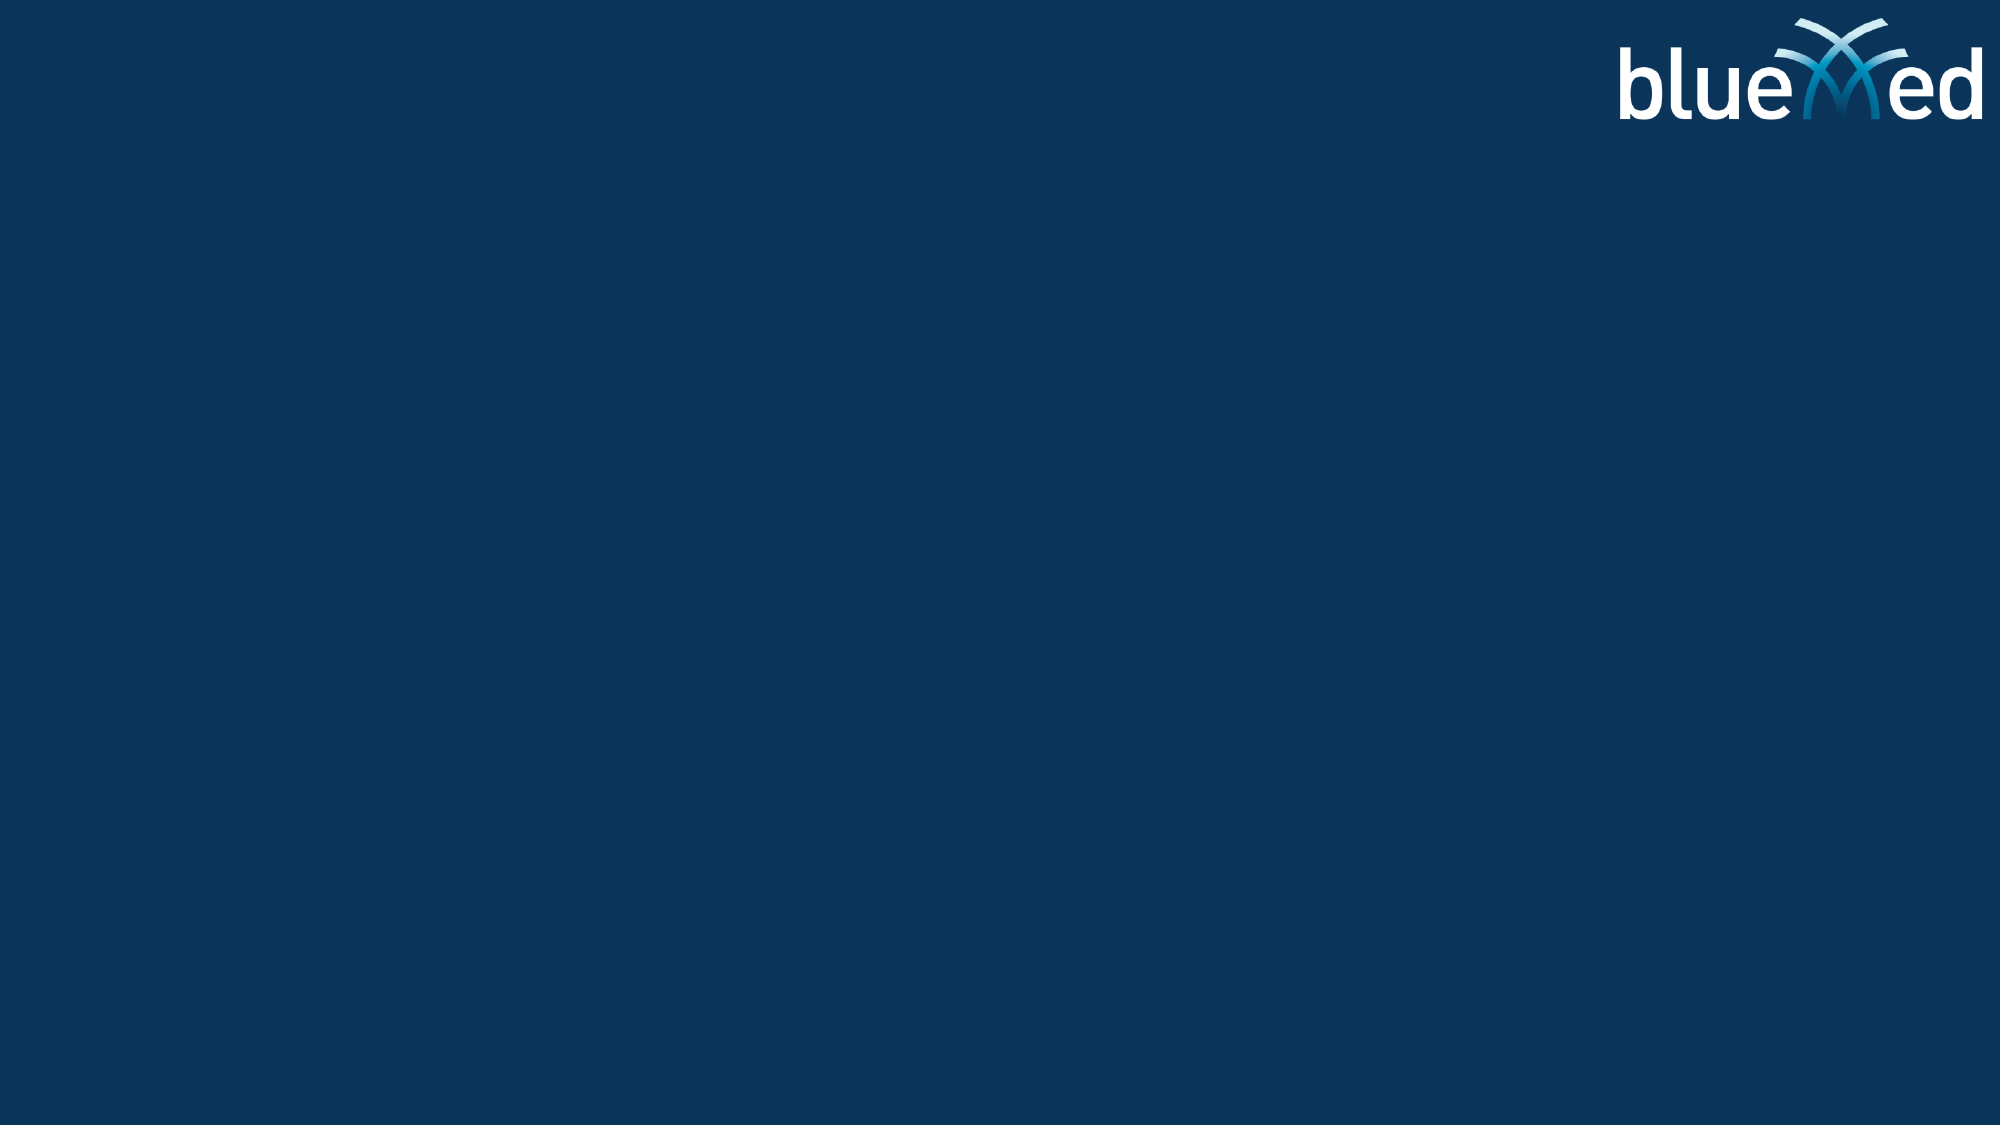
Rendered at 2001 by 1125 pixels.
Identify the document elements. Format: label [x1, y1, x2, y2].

picture [1599, 0, 1989, 168]
